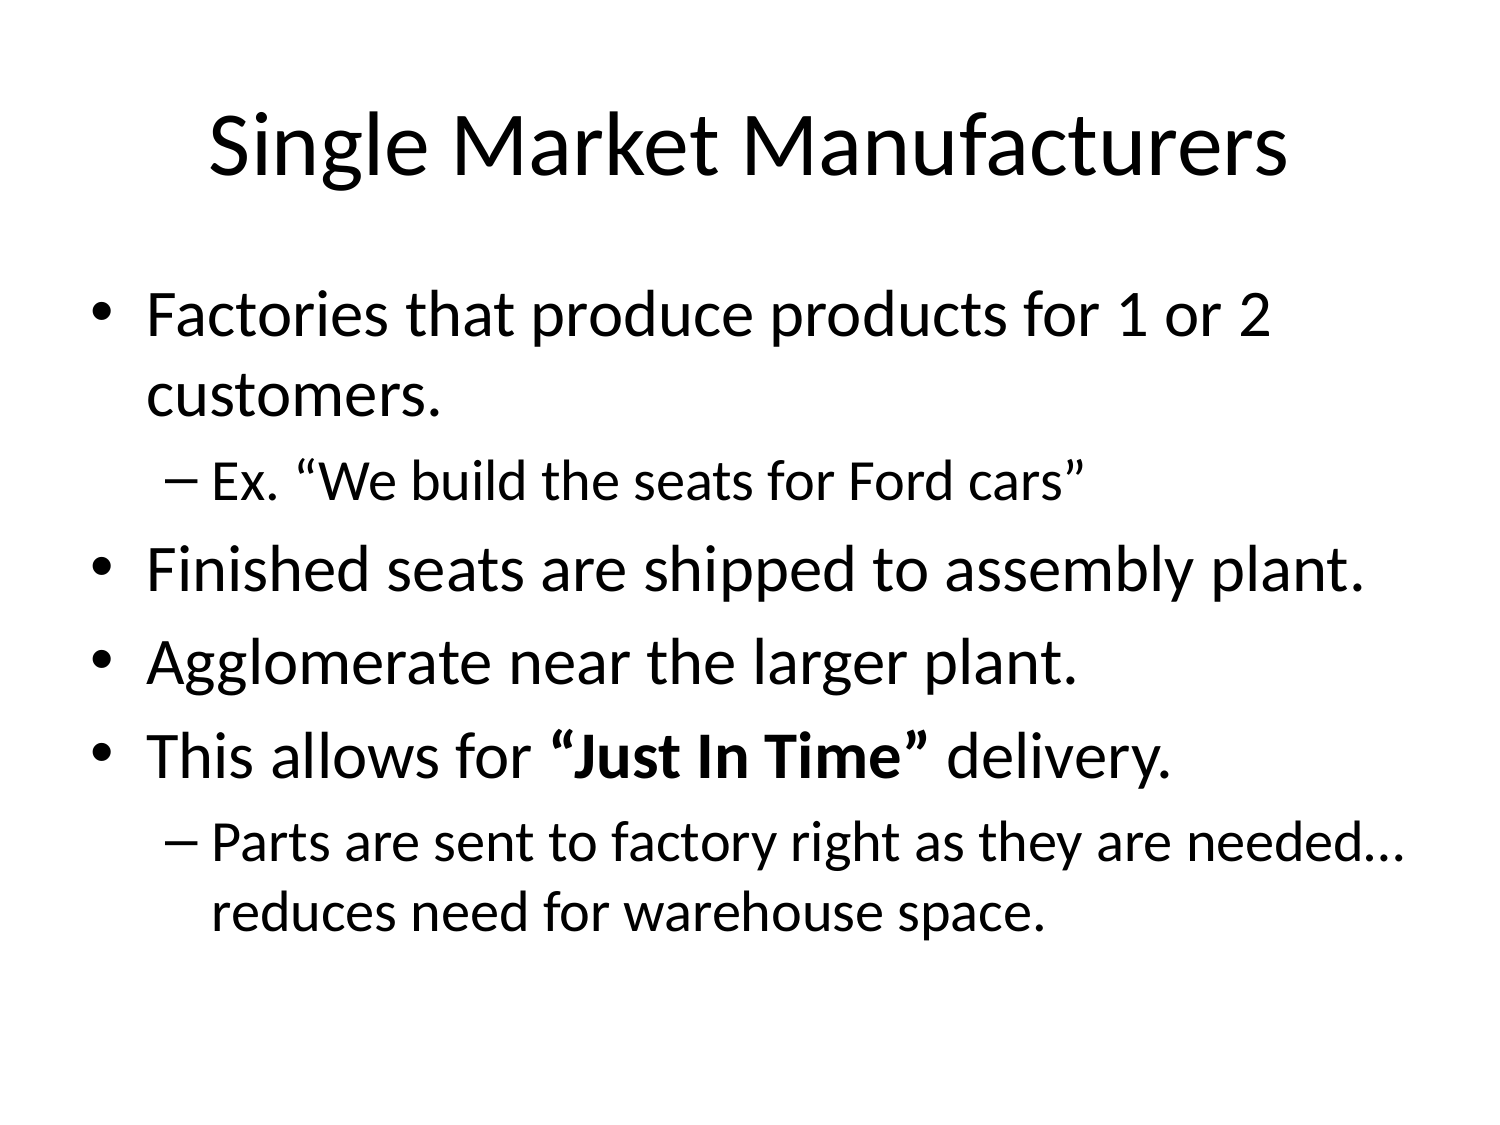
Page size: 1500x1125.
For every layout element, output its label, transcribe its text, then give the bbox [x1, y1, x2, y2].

list Factories that produce products for 1 or 2 customers. Ex. “We build the seats for Ford cars” Finished seats are shipped to assembly plant. Agglomerate near the larger plant. This allows for “Just In Time” delivery. Parts are sent to factory right as they are needed…reduces need for warehouse space. [75, 262, 1425, 1005]
title Single Market Manufacturers [75, 45, 1425, 233]
